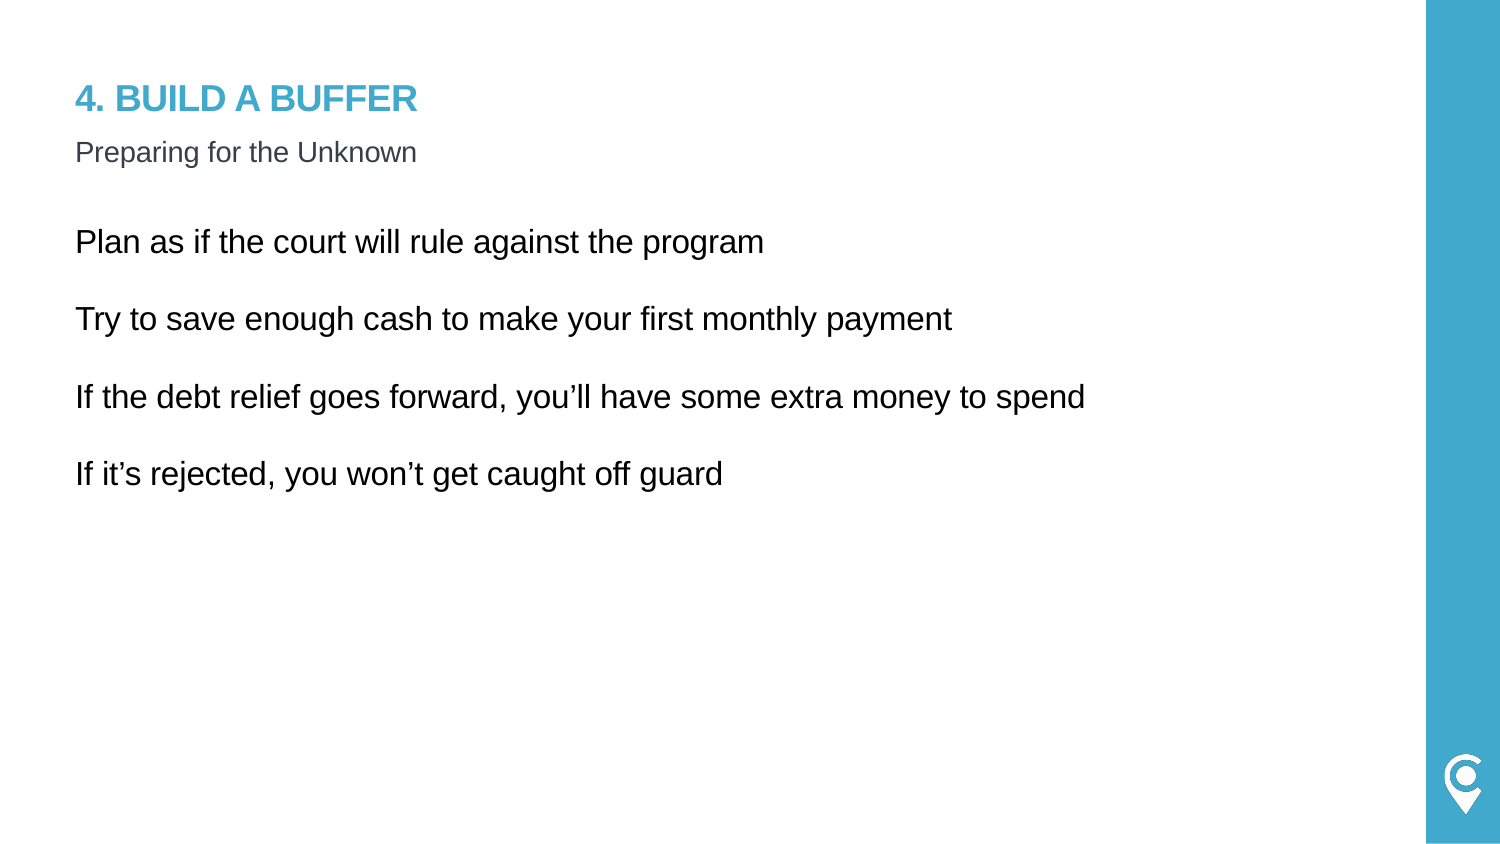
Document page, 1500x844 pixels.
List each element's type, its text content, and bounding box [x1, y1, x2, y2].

title 4. Build a Buffer [75, 7, 1350, 126]
list Plan as if the court will rule against the program Try to save enough cash to make your first monthly payment If the debt relief goes forward, you’ll have some extra money to spend If it’s rejected, you won’t get caught off guard [75, 212, 1350, 754]
list Preparing for the Unknown [75, 126, 1351, 179]
